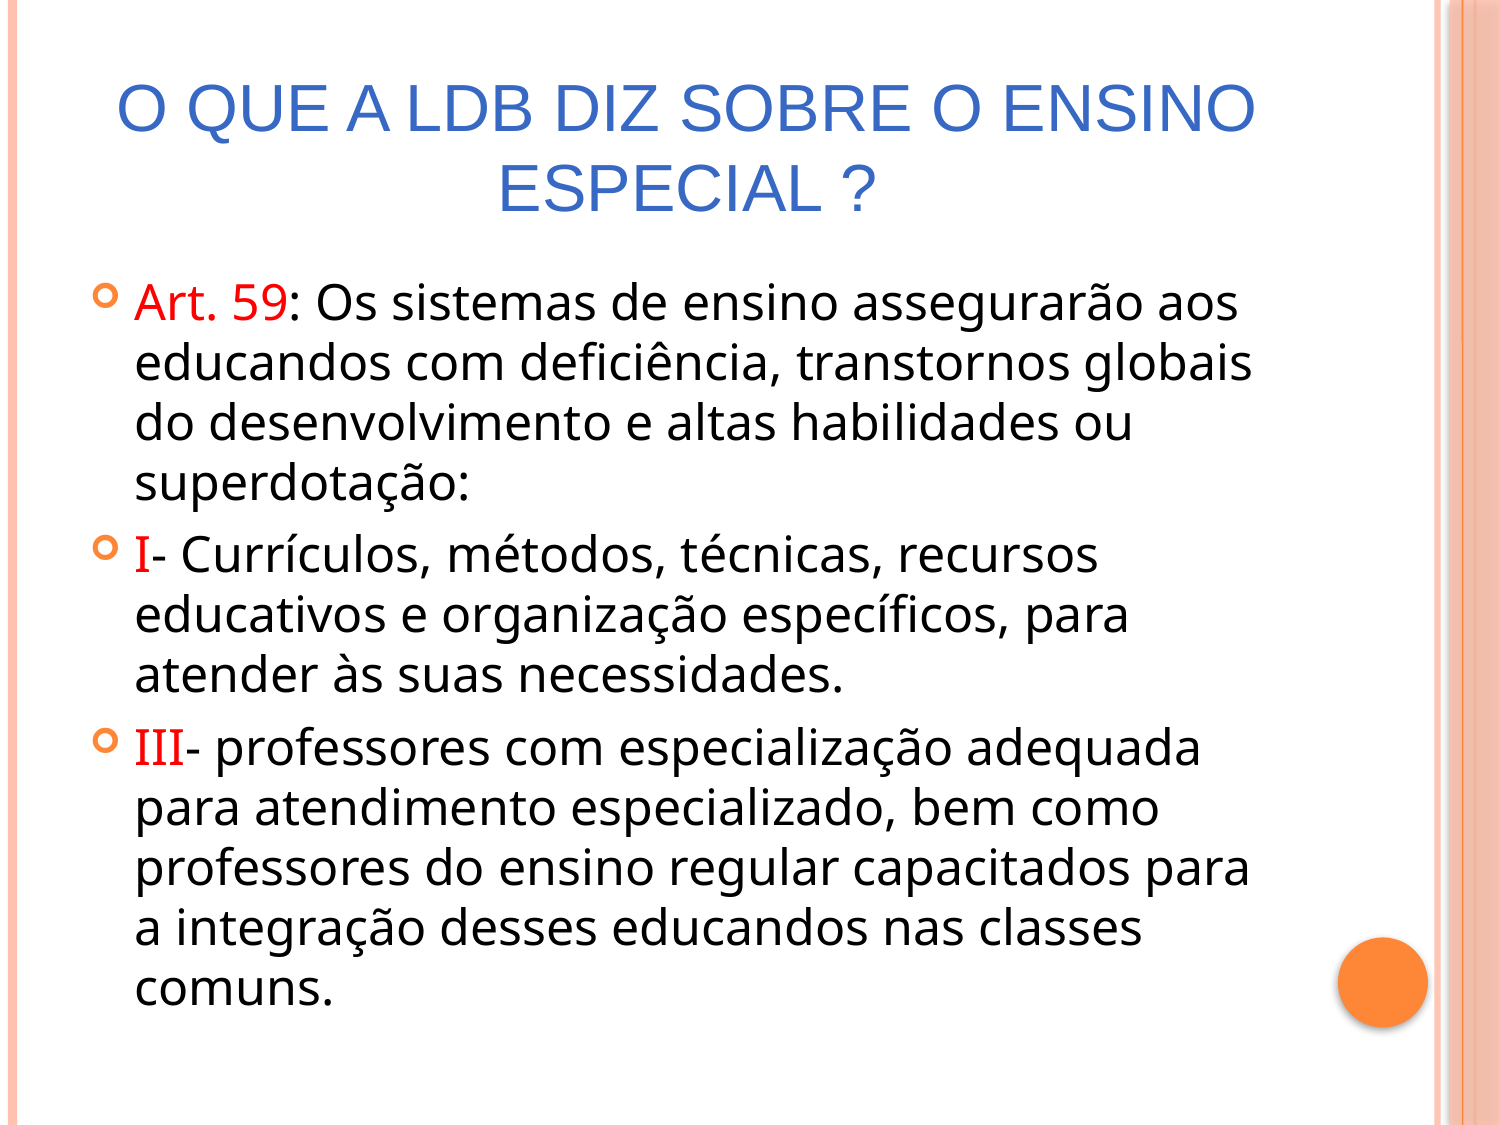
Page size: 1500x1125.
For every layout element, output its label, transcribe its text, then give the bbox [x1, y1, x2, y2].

list Art. 59: Os sistemas de ensino assegurarão aos educandos com deficiência, transtornos globais do desenvolvimento e altas habilidades ou superdotação: I- Currículos, métodos, técnicas, recursos educativos e organização específicos, para atender às suas necessidades. III- professores com especialização adequada para atendimento especializado, bem como professores do ensino regular capacitados para a integração desses educandos nas classes comuns. [75, 262, 1300, 1062]
title O que a LDB diz sobre o Ensino Especial ? [75, 45, 1300, 233]
